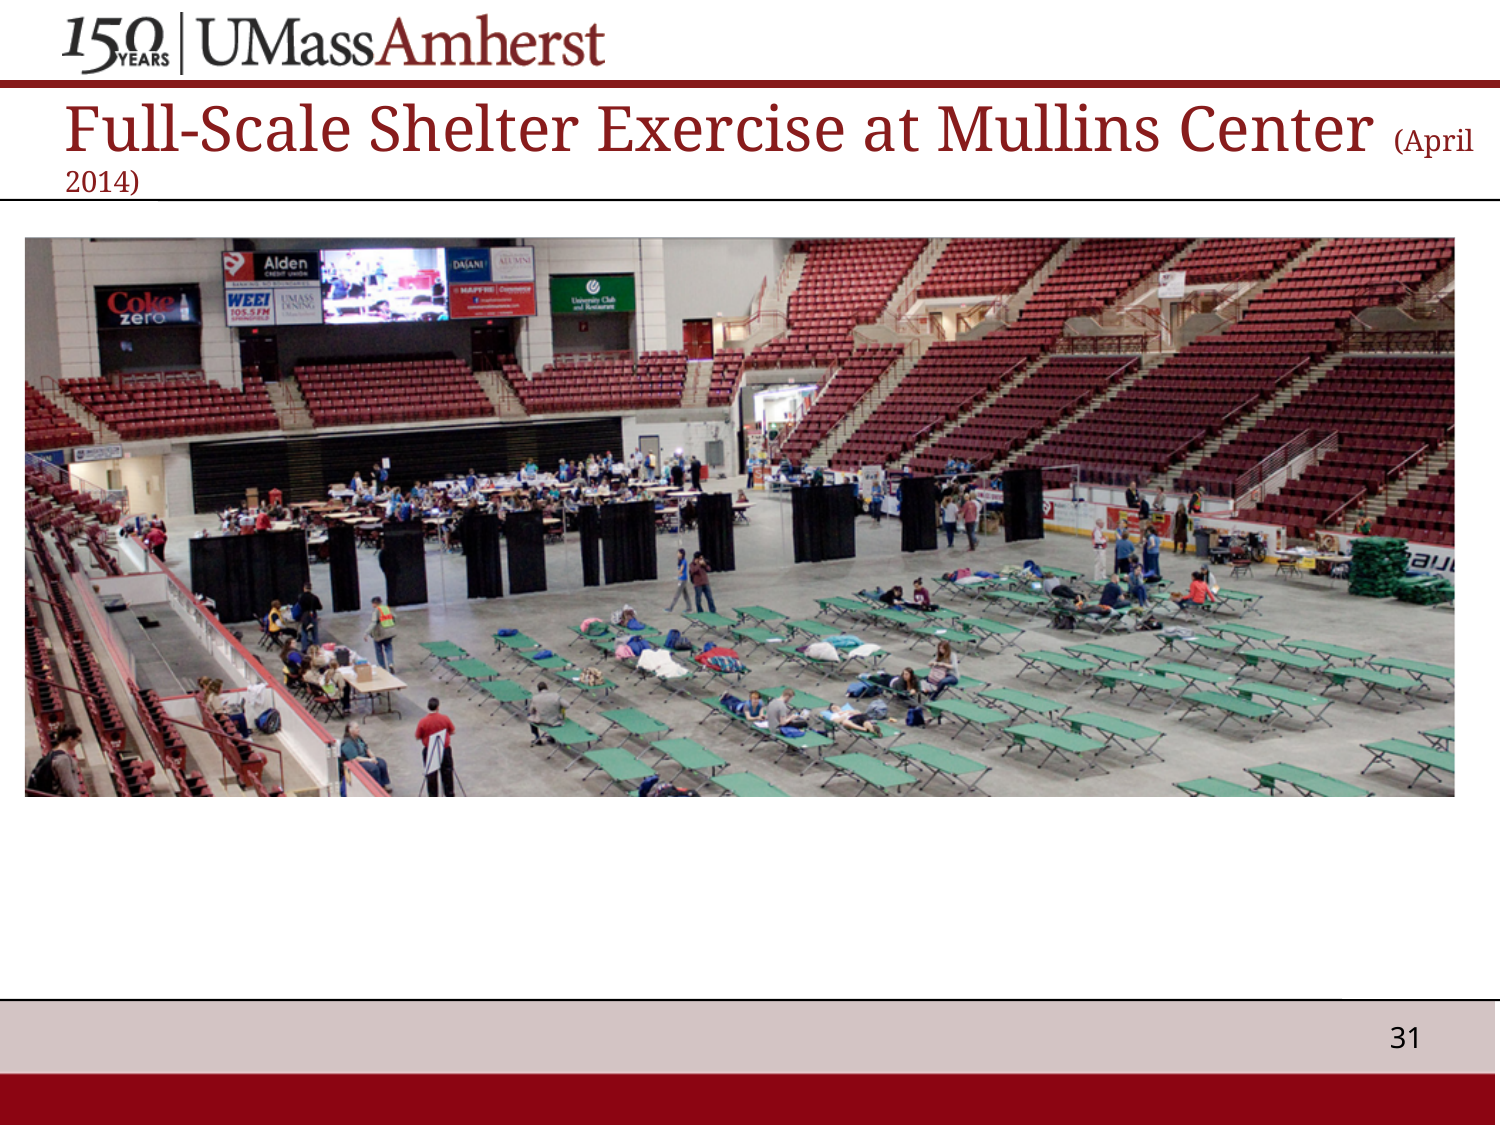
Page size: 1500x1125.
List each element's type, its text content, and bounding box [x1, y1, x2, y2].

title Full-Scale Shelter Exercise at Mullins Center (April 2014) [50, 99, 1500, 188]
picture [24, 237, 1456, 797]
picture [0, 1002, 1495, 1125]
picture [62, 12, 605, 75]
picture [0, 80, 1500, 88]
